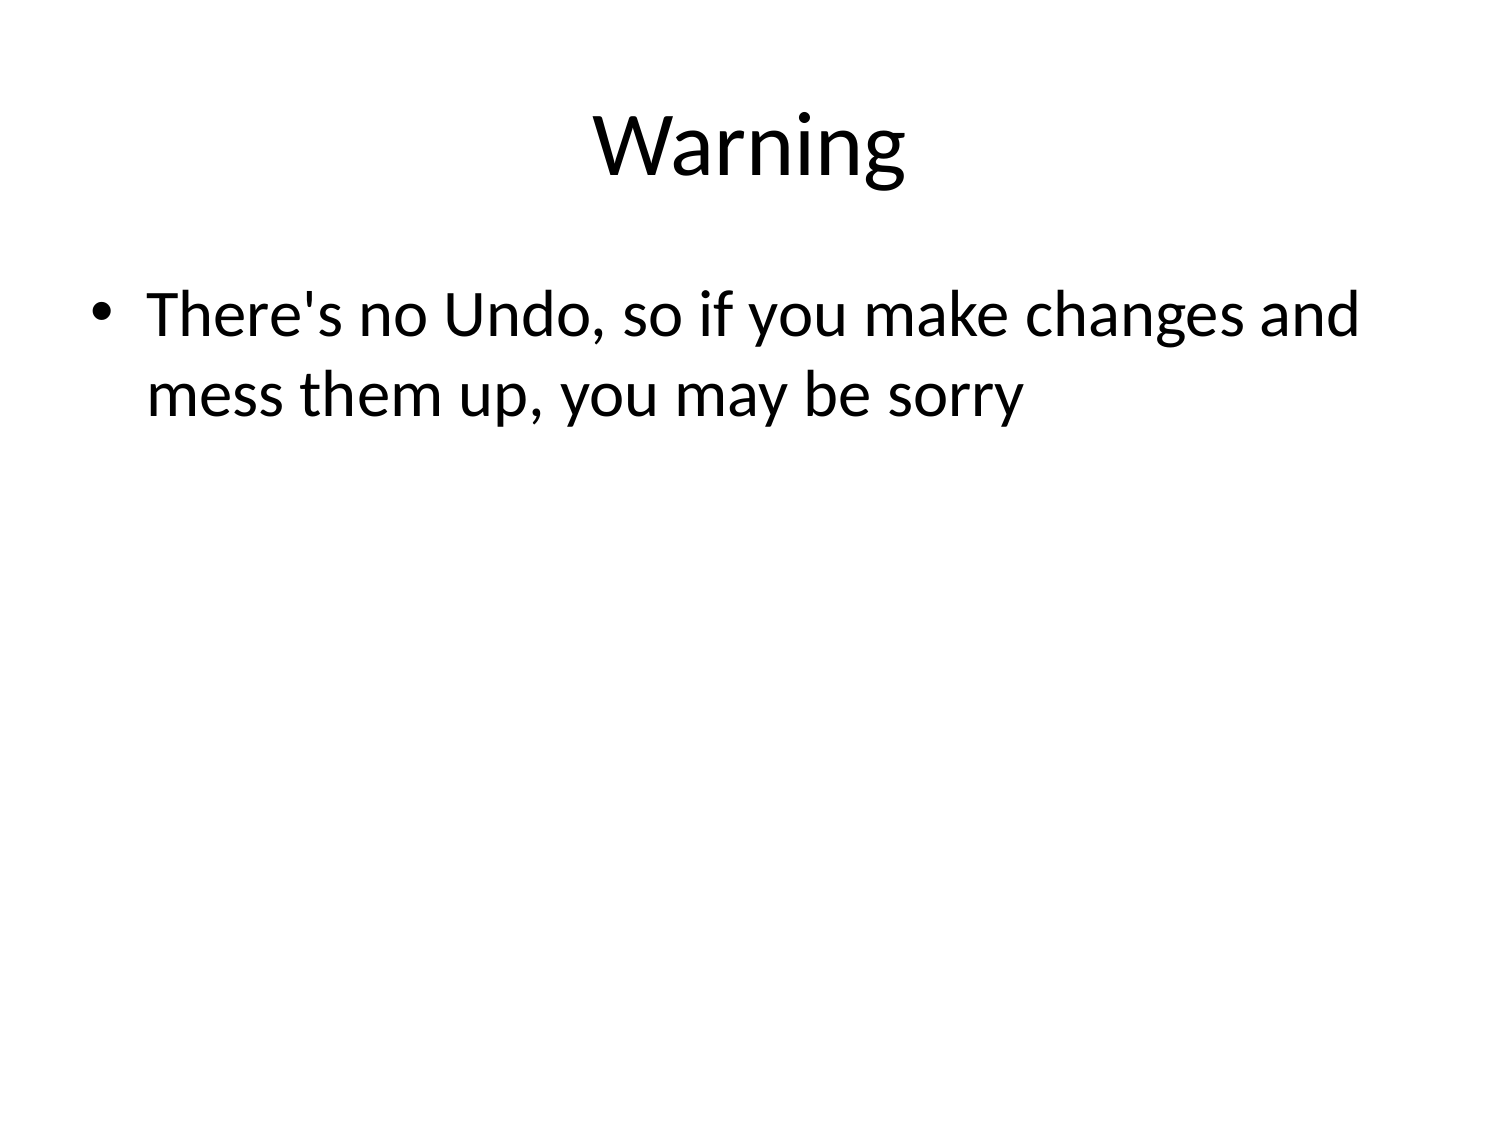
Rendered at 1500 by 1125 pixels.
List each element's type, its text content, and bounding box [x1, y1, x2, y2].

list There's no Undo, so if you make changes and mess them up, you may be sorry [75, 262, 1425, 1005]
title Warning [75, 45, 1425, 233]
